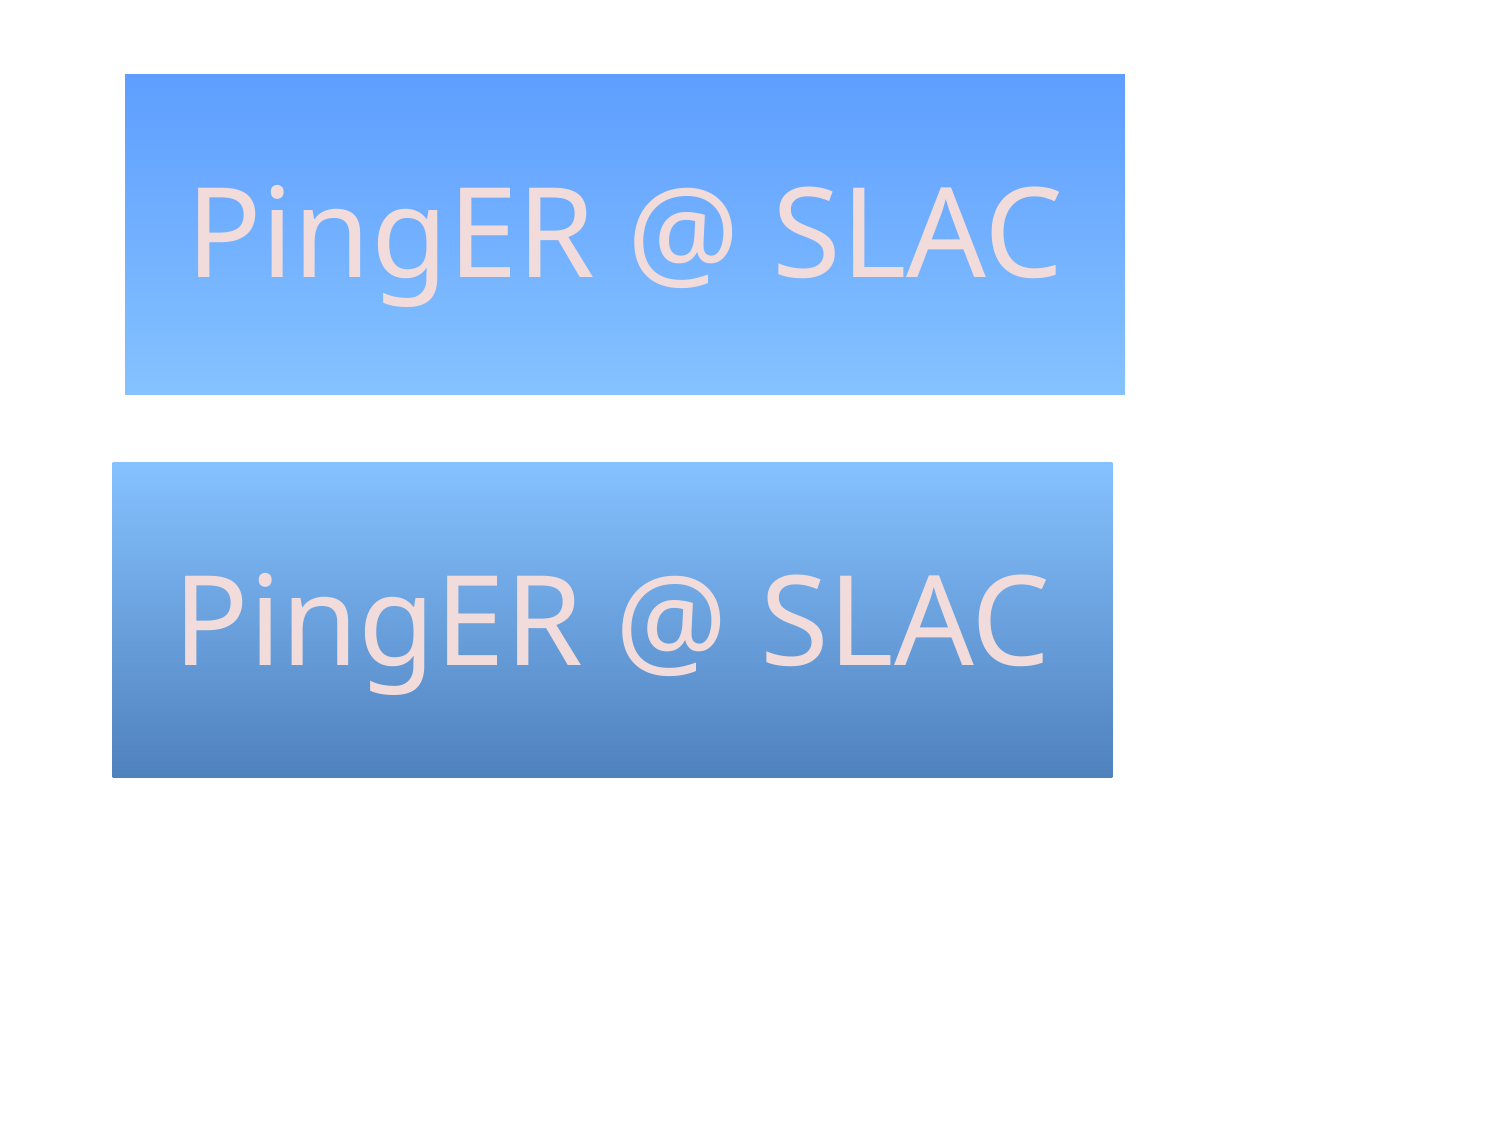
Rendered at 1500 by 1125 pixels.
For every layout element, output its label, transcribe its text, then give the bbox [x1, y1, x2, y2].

text_box PingER @ SLAC [112, 462, 1113, 778]
text_box PingER @ SLAC [125, 74, 1125, 395]
